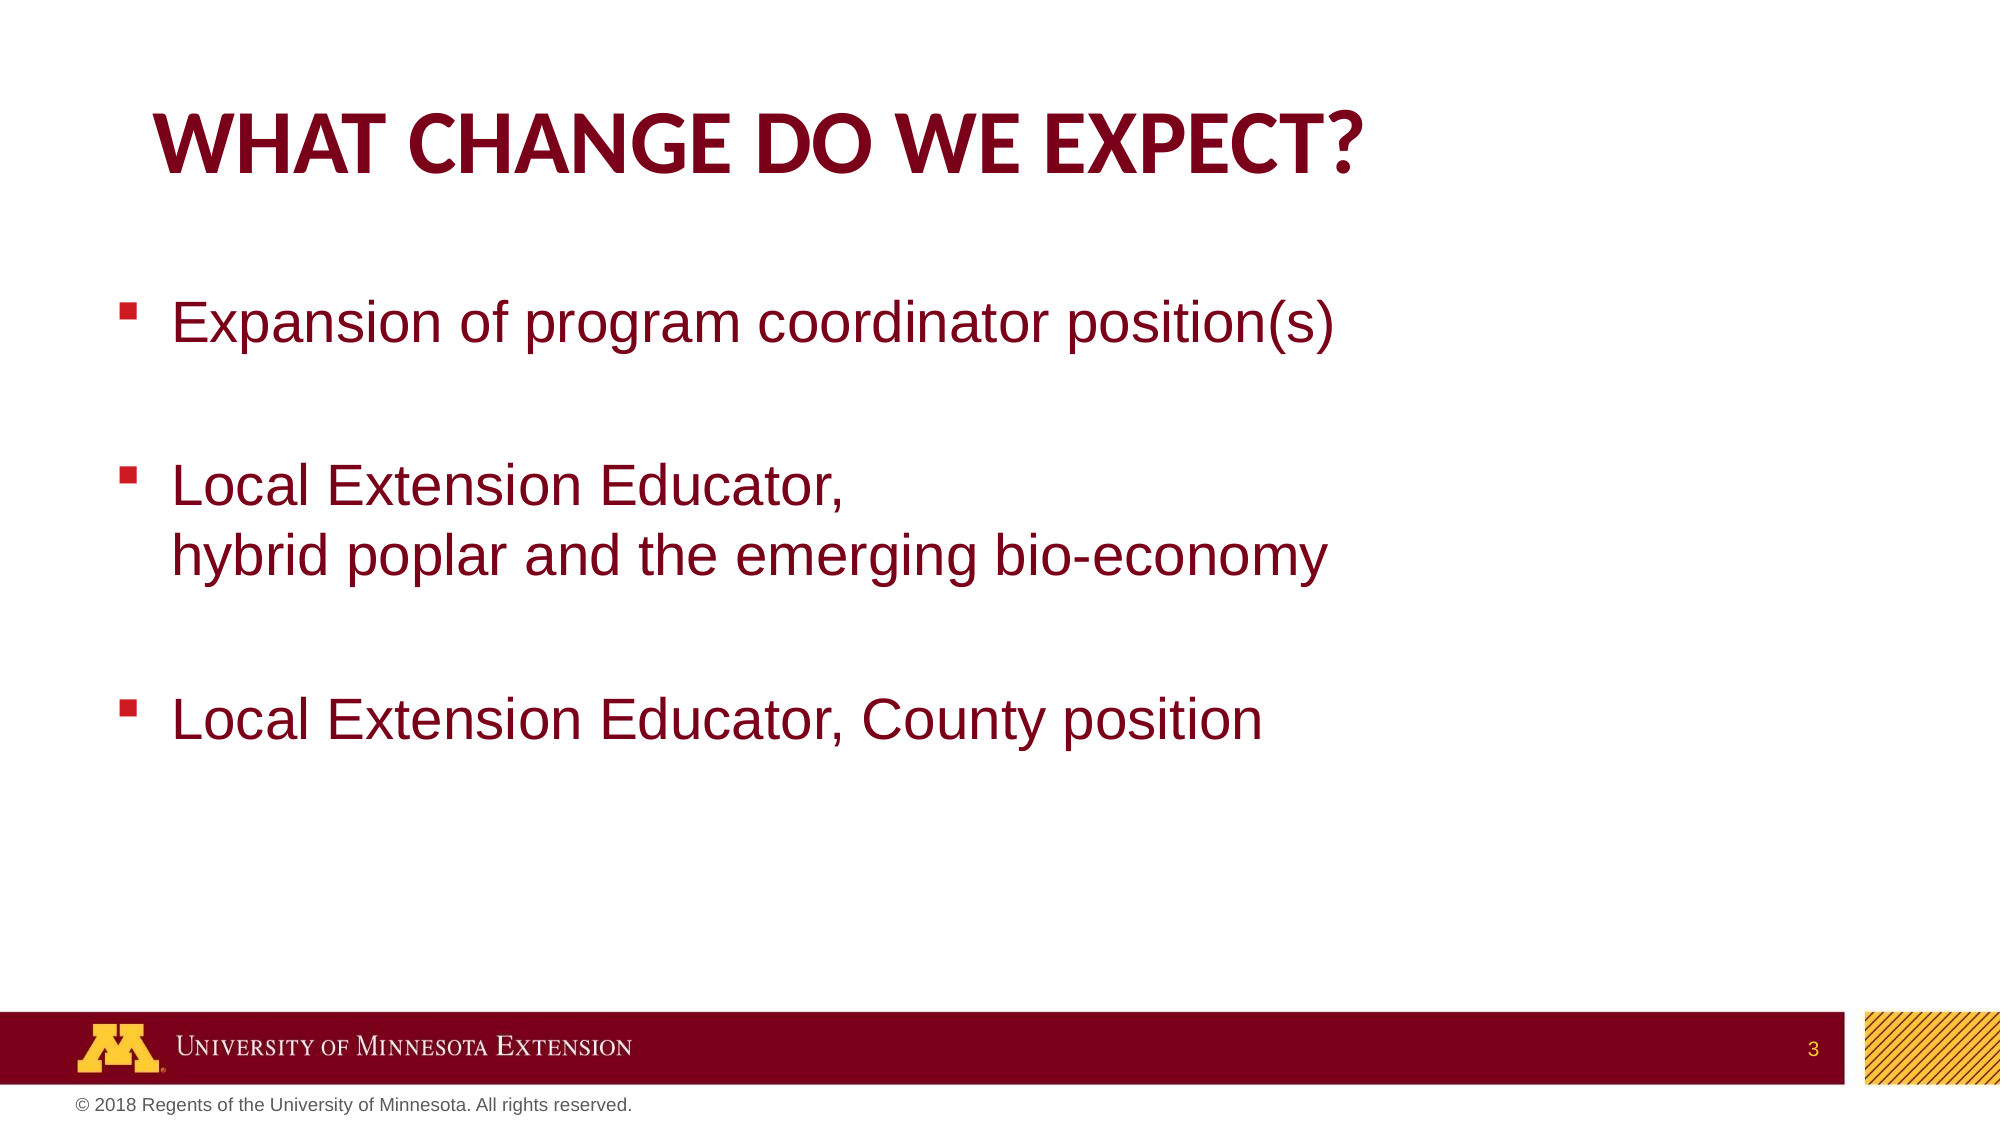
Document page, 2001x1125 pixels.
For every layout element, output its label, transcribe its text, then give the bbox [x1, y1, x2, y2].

title What Change Do we expect? [137, 74, 1928, 454]
picture [0, 0, 2000, 1125]
list Expansion of program coordinator position(s) Local Extension Educator, hybrid poplar and the emerging bio-economy Local Extension Educator, County position [99, 276, 1900, 773]
